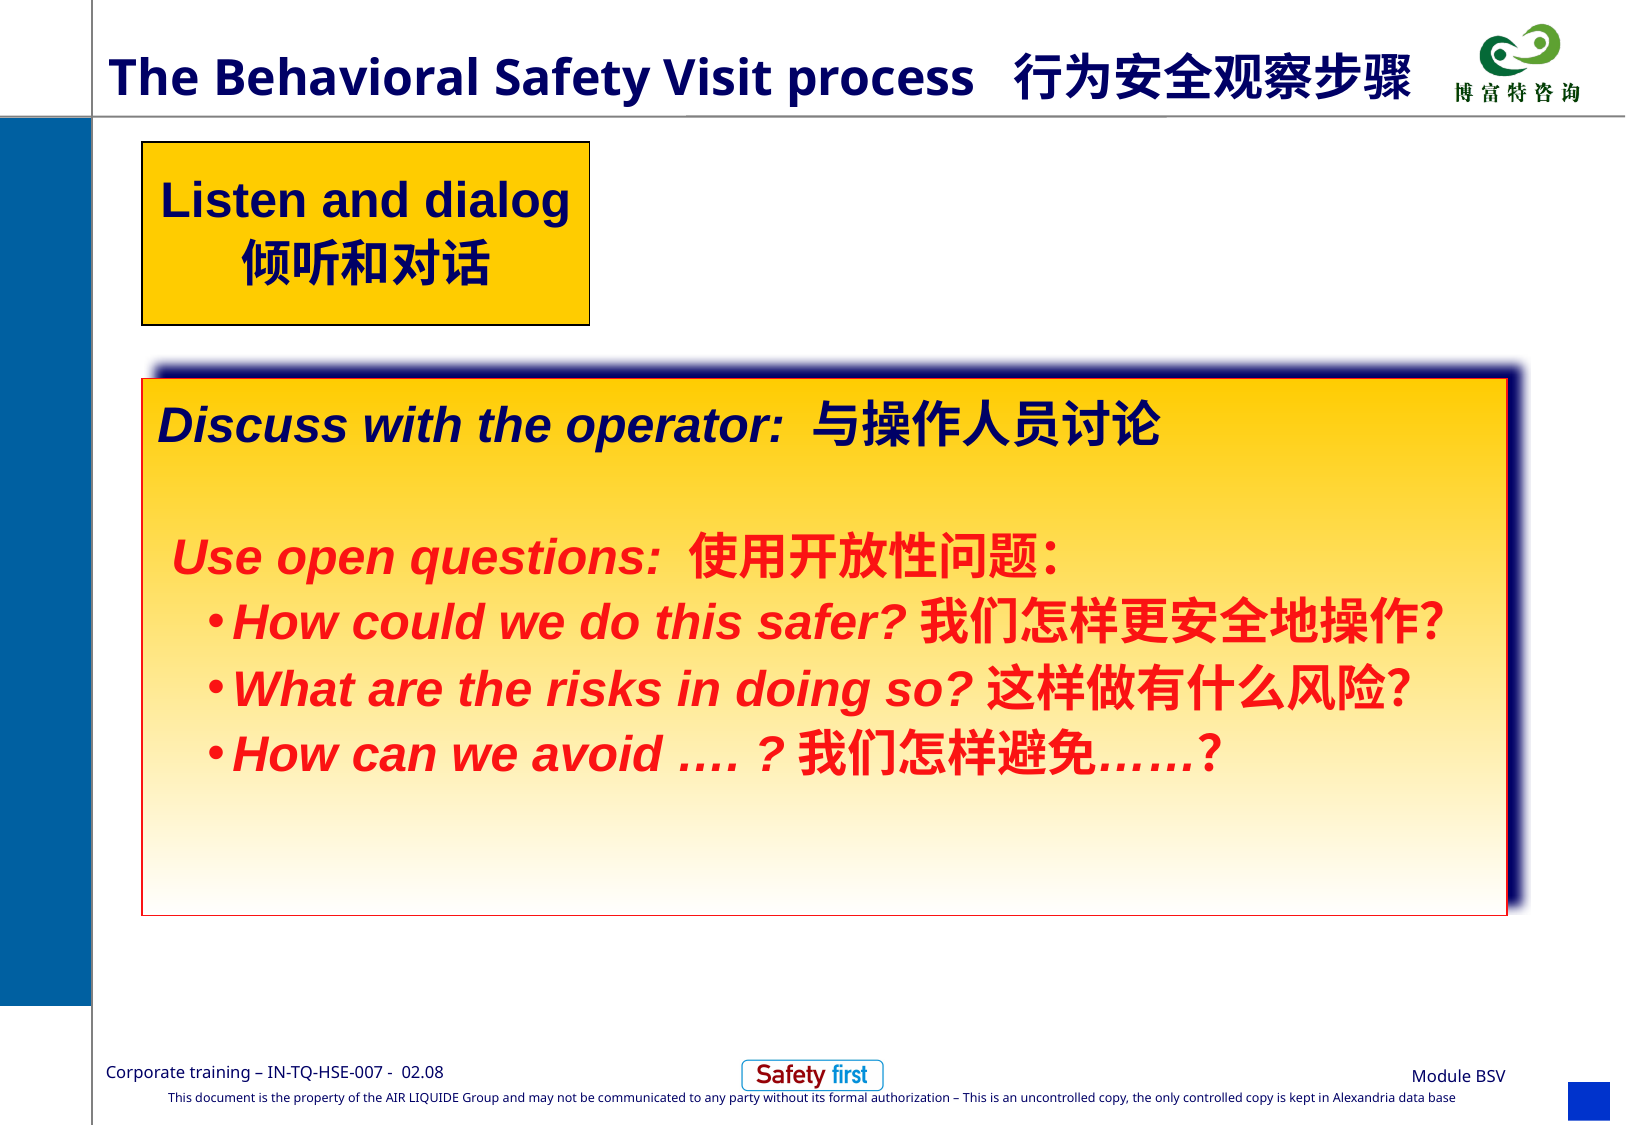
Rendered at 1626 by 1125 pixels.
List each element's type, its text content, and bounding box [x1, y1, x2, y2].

text_box Listen and dialog 倾听和对话 [142, 141, 590, 326]
text_box Discuss with the operator: 与操作人员讨论 Use open questions: 使用开放性问题： How could we do this safer?我们怎样更安全地操作？ What are the risks in doing so?这样做有什么风险？ How can we avoid …. ?我们怎样避免……？ [142, 378, 1507, 916]
slide_number [1507, 1079, 1625, 1125]
title The Behavioral Safety Visit process 行为安全观察步骤 [94, 31, 1559, 183]
picture [739, 1059, 885, 1092]
picture [1439, 23, 1600, 105]
picture [0, 118, 91, 1006]
